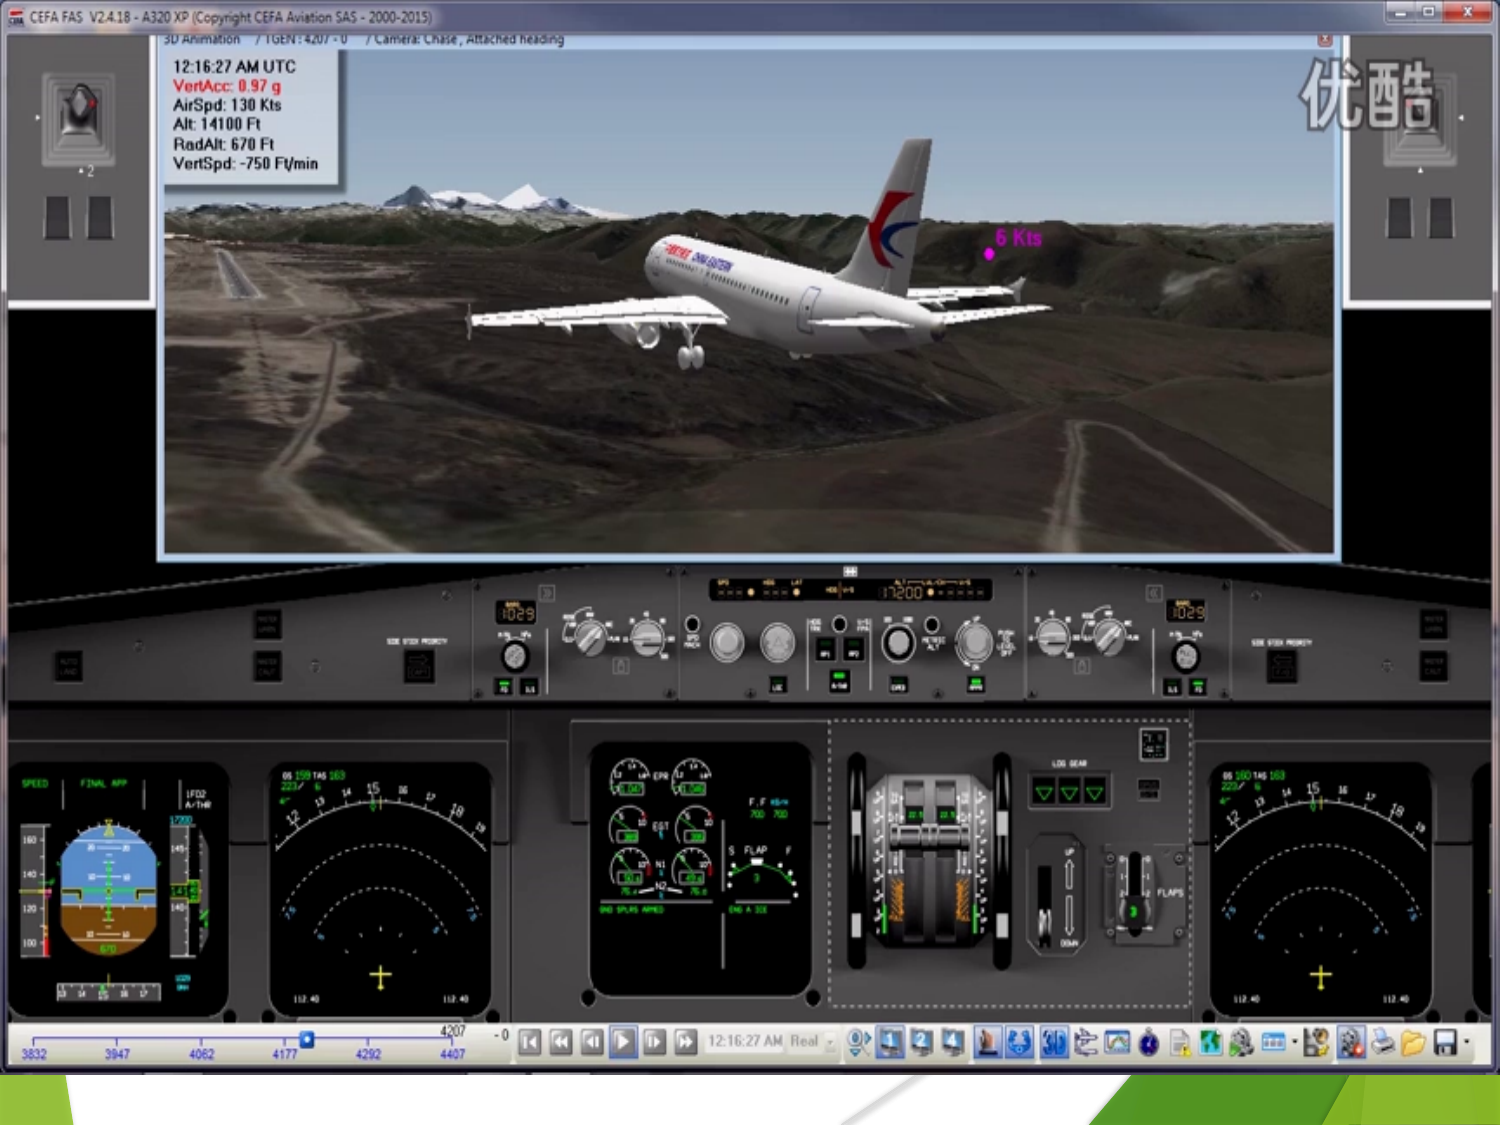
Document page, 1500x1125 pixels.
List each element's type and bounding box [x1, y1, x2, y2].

text_box [0, 0, 1500, 1076]
